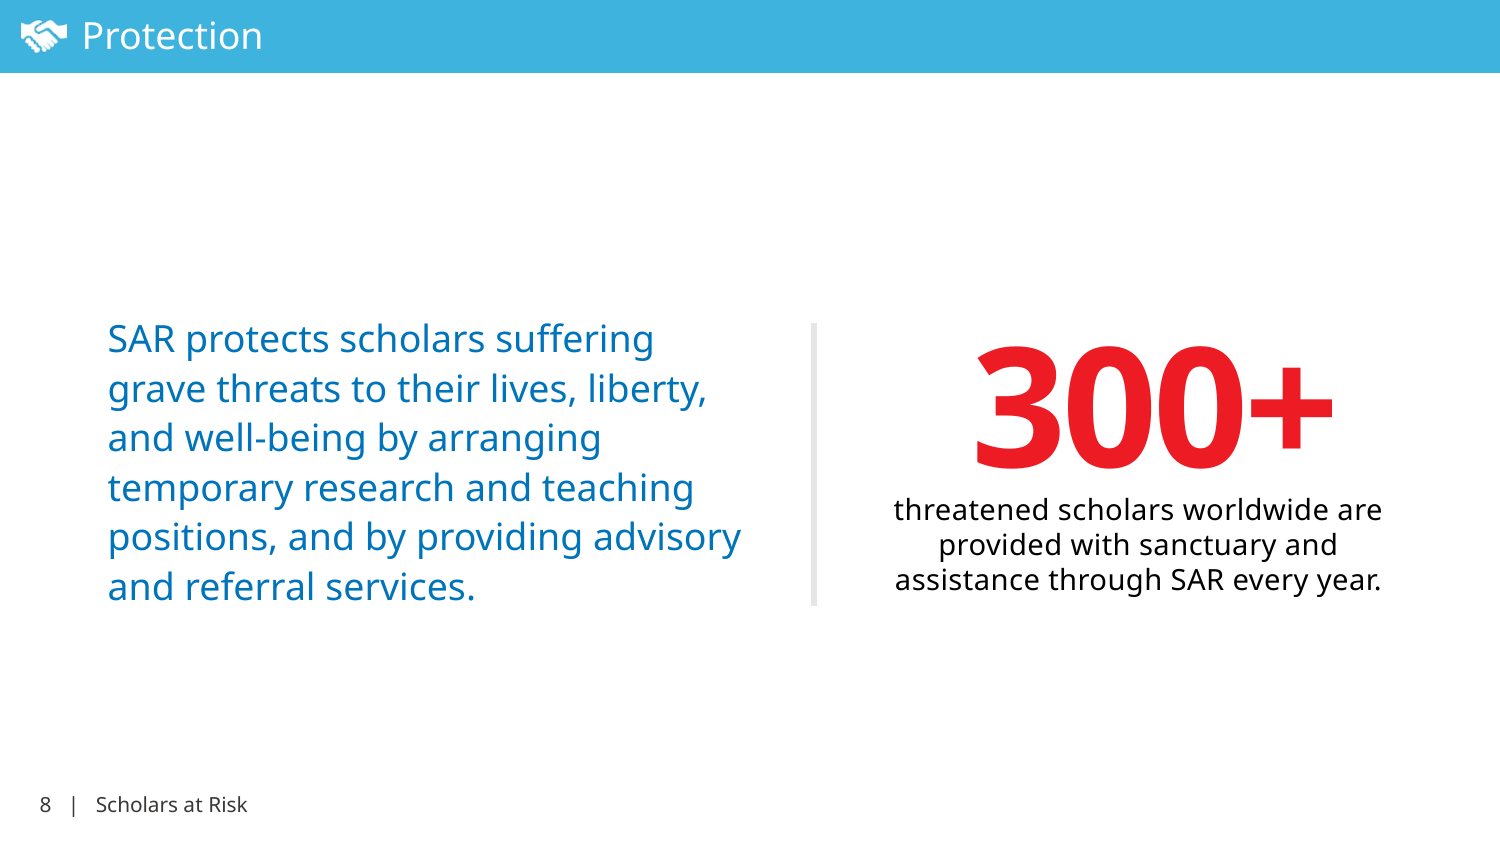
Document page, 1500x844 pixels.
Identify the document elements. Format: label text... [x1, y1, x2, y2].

list SAR protects scholars suffering grave threats to their lives, liberty, and well-being by arranging temporary research and teaching positions, and by providing advisory and referral services. [107, 310, 750, 618]
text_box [862, 293, 1450, 606]
